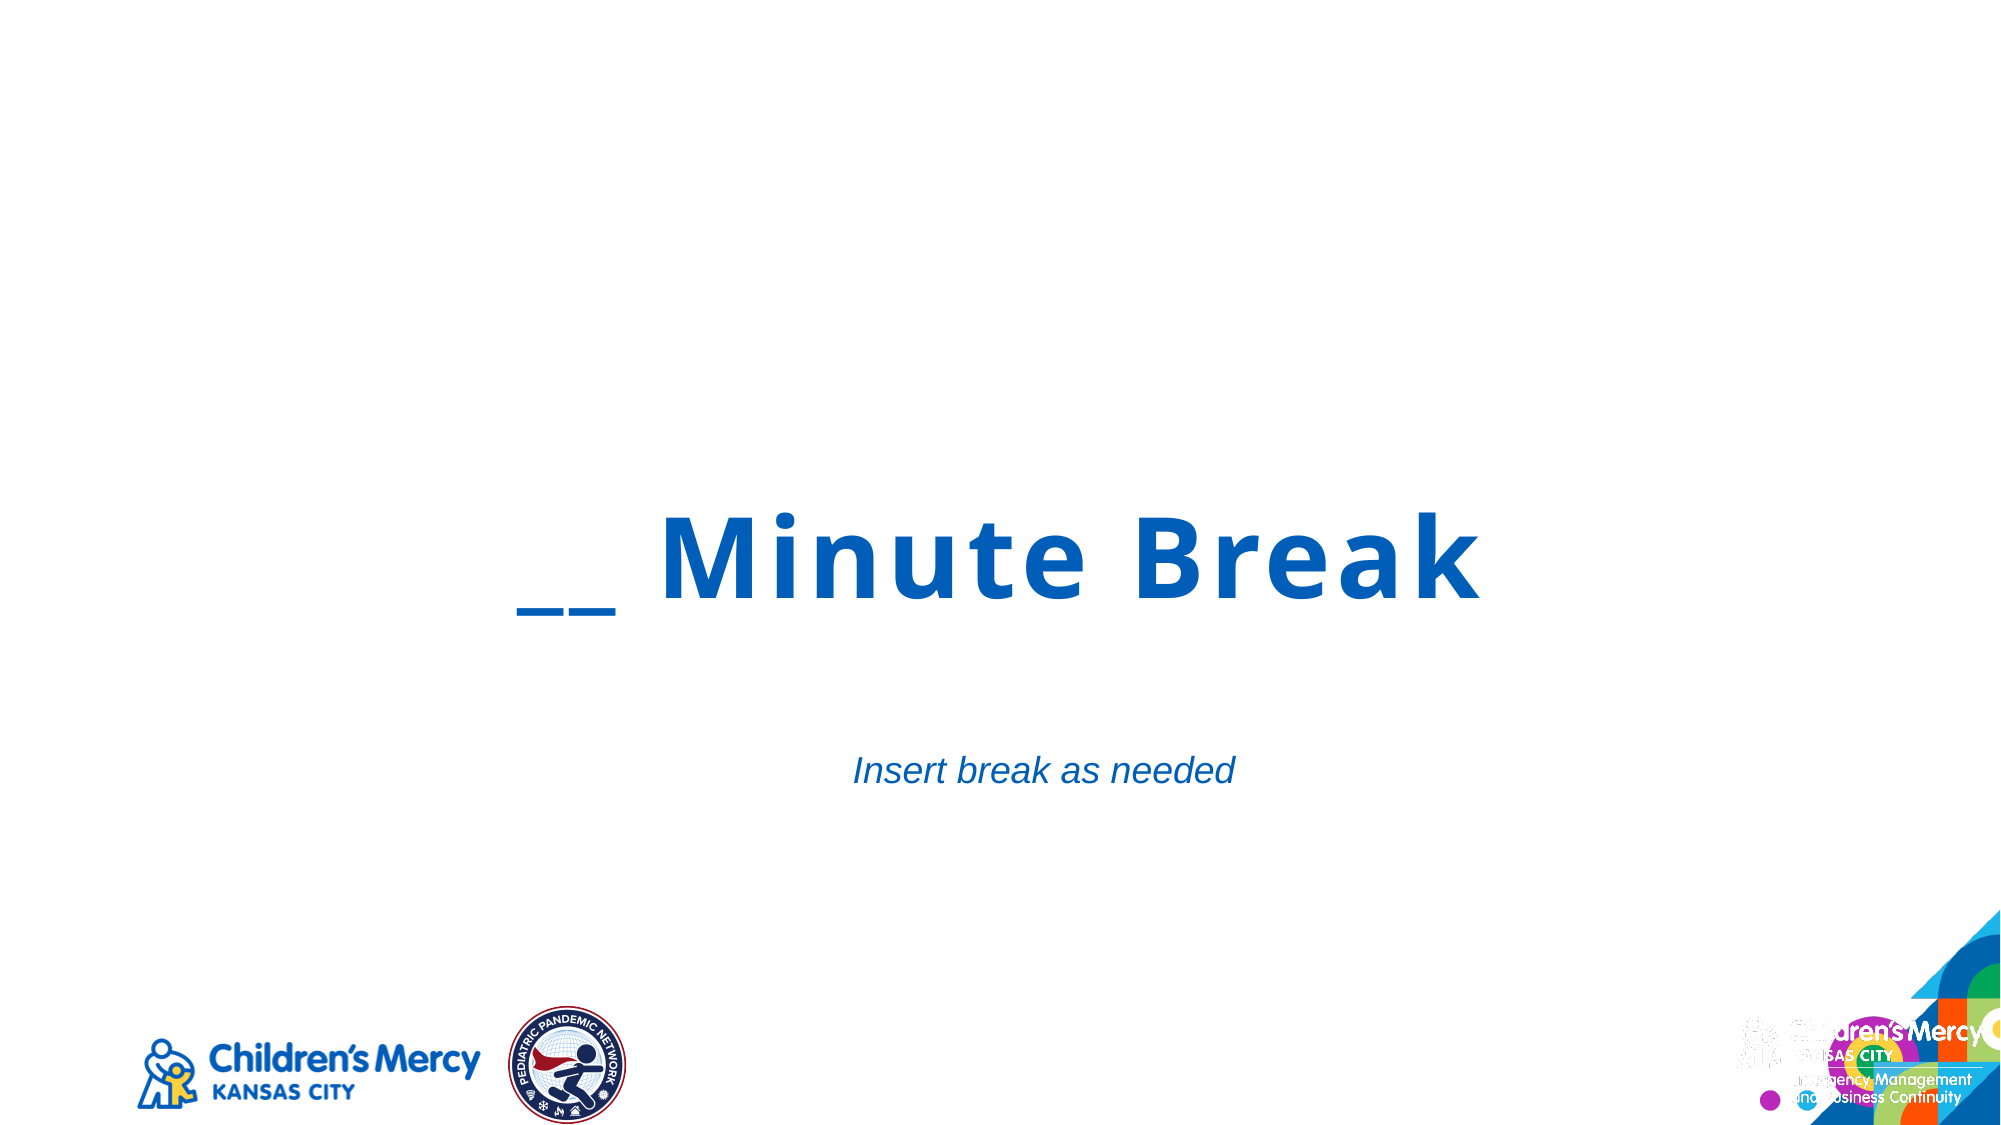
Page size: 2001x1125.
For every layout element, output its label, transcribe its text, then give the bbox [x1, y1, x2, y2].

picture [137, 1038, 481, 1109]
text_box Insert break as needed [660, 739, 1428, 799]
picture [1737, 907, 2001, 1125]
title __ Minute Break [409, 387, 1591, 738]
picture [496, 994, 638, 1125]
